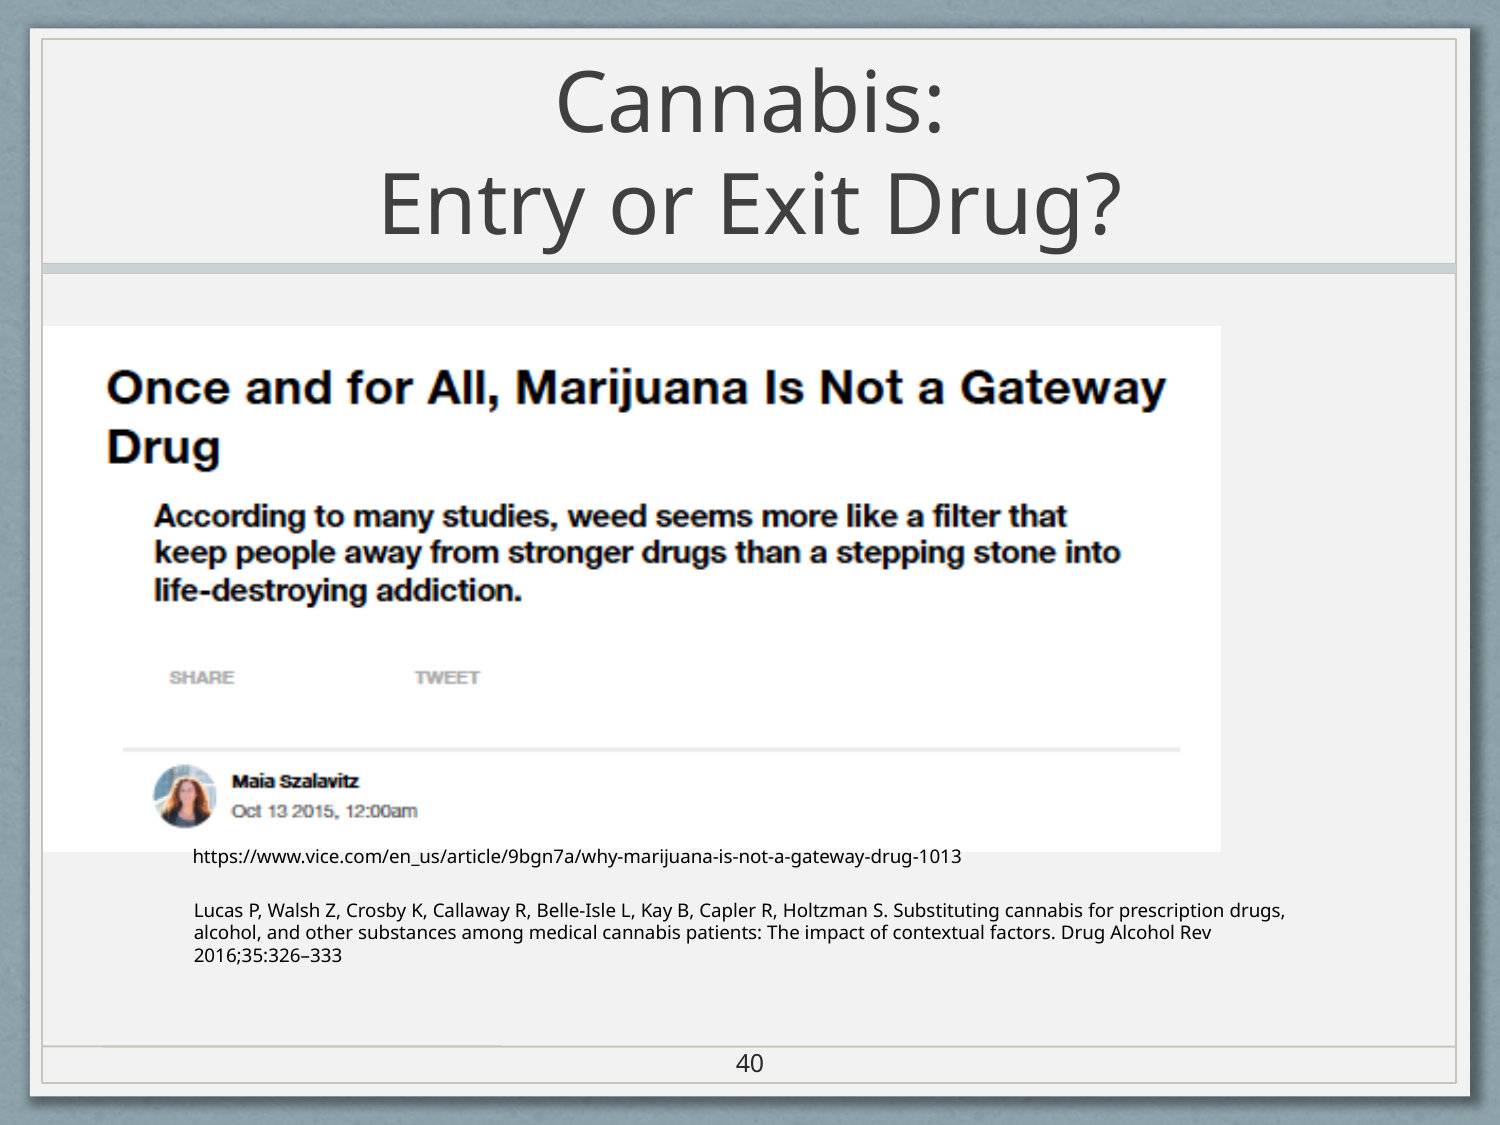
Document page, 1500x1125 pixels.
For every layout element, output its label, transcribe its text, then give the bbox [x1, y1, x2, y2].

title Cannabis: Entry or Exit Drug? [147, 40, 1353, 260]
slide_number 40 [687, 1042, 813, 1088]
text_box https://www.vice.com/en_us/article/9bgn7a/why-marijuana-is-not-a-gateway-drug-1013 [177, 837, 1377, 875]
text_box Lucas P, Walsh Z, Crosby K, Callaway R, Belle‐Isle L, Kay B, Capler R, Holtzman S. Substituting cannabis for prescription drugs, alcohol, and other substances among medical cannabis patients: The impact of contextual factors. Drug Alcohol Rev 2016;35:326–333 [178, 891, 1344, 974]
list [42, 325, 1222, 853]
